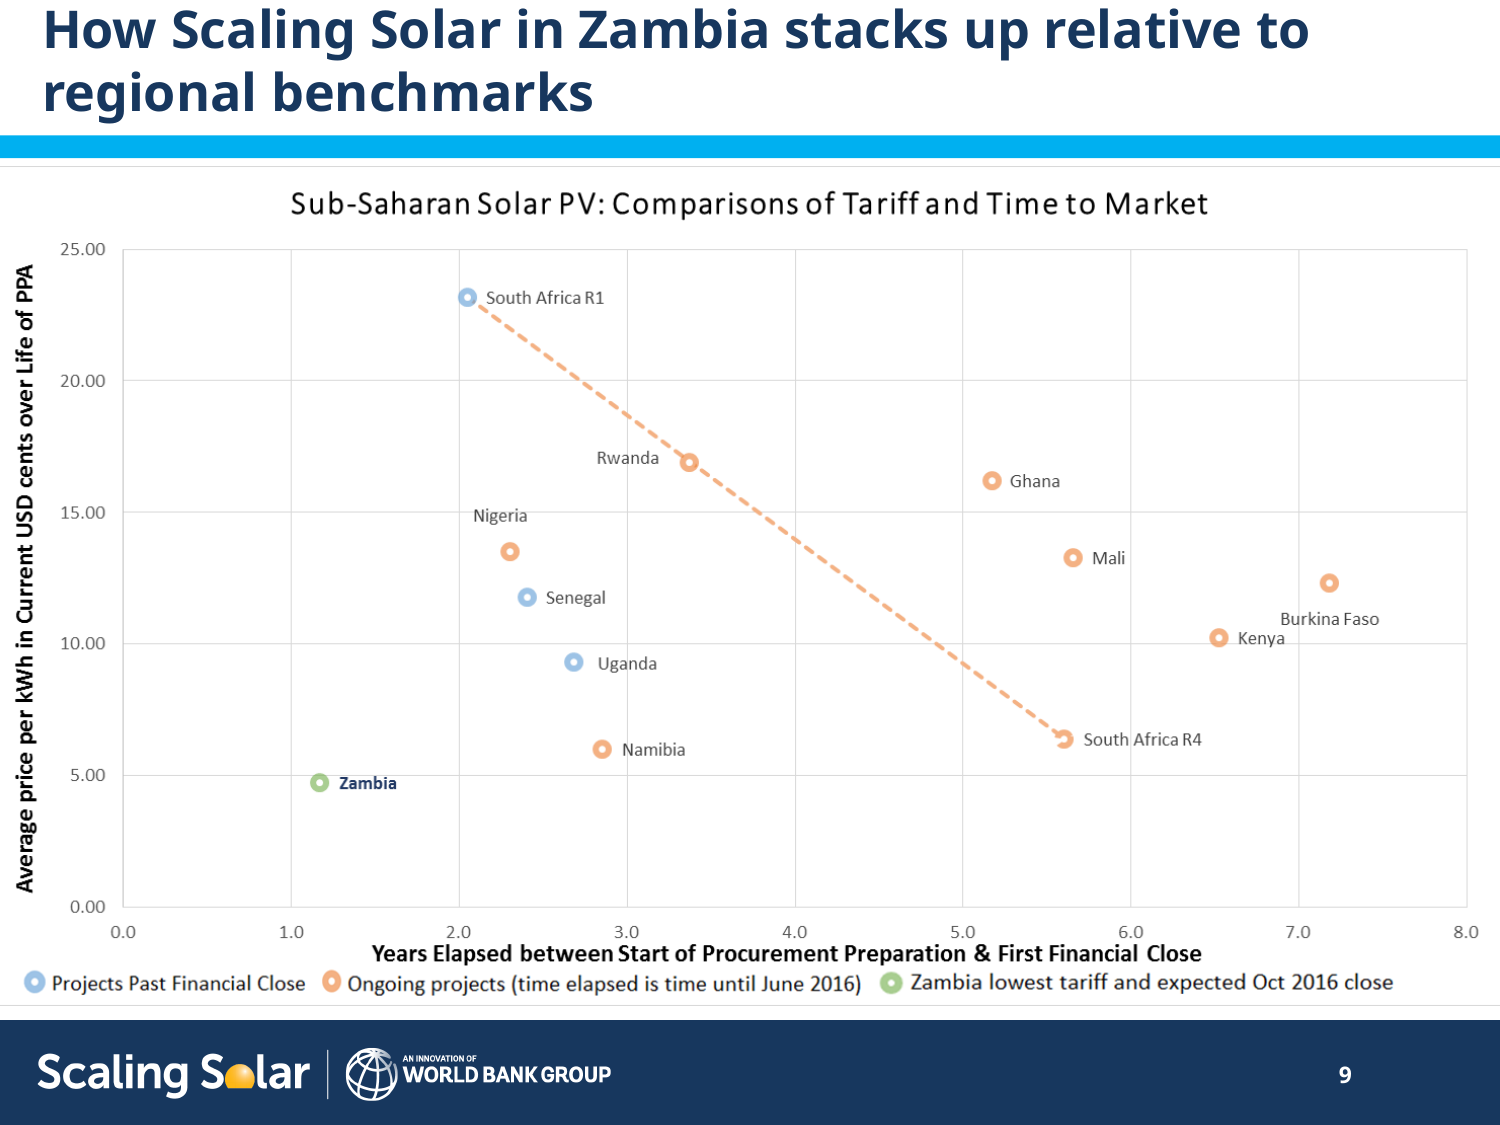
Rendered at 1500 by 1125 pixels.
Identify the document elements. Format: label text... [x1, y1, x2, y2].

text_box [0, 135, 1500, 159]
picture [0, 165, 1500, 1007]
text_box How Scaling Solar in Zambia stacks up relative to regional benchmarks [27, 12, 1478, 106]
picture [37, 1045, 611, 1101]
